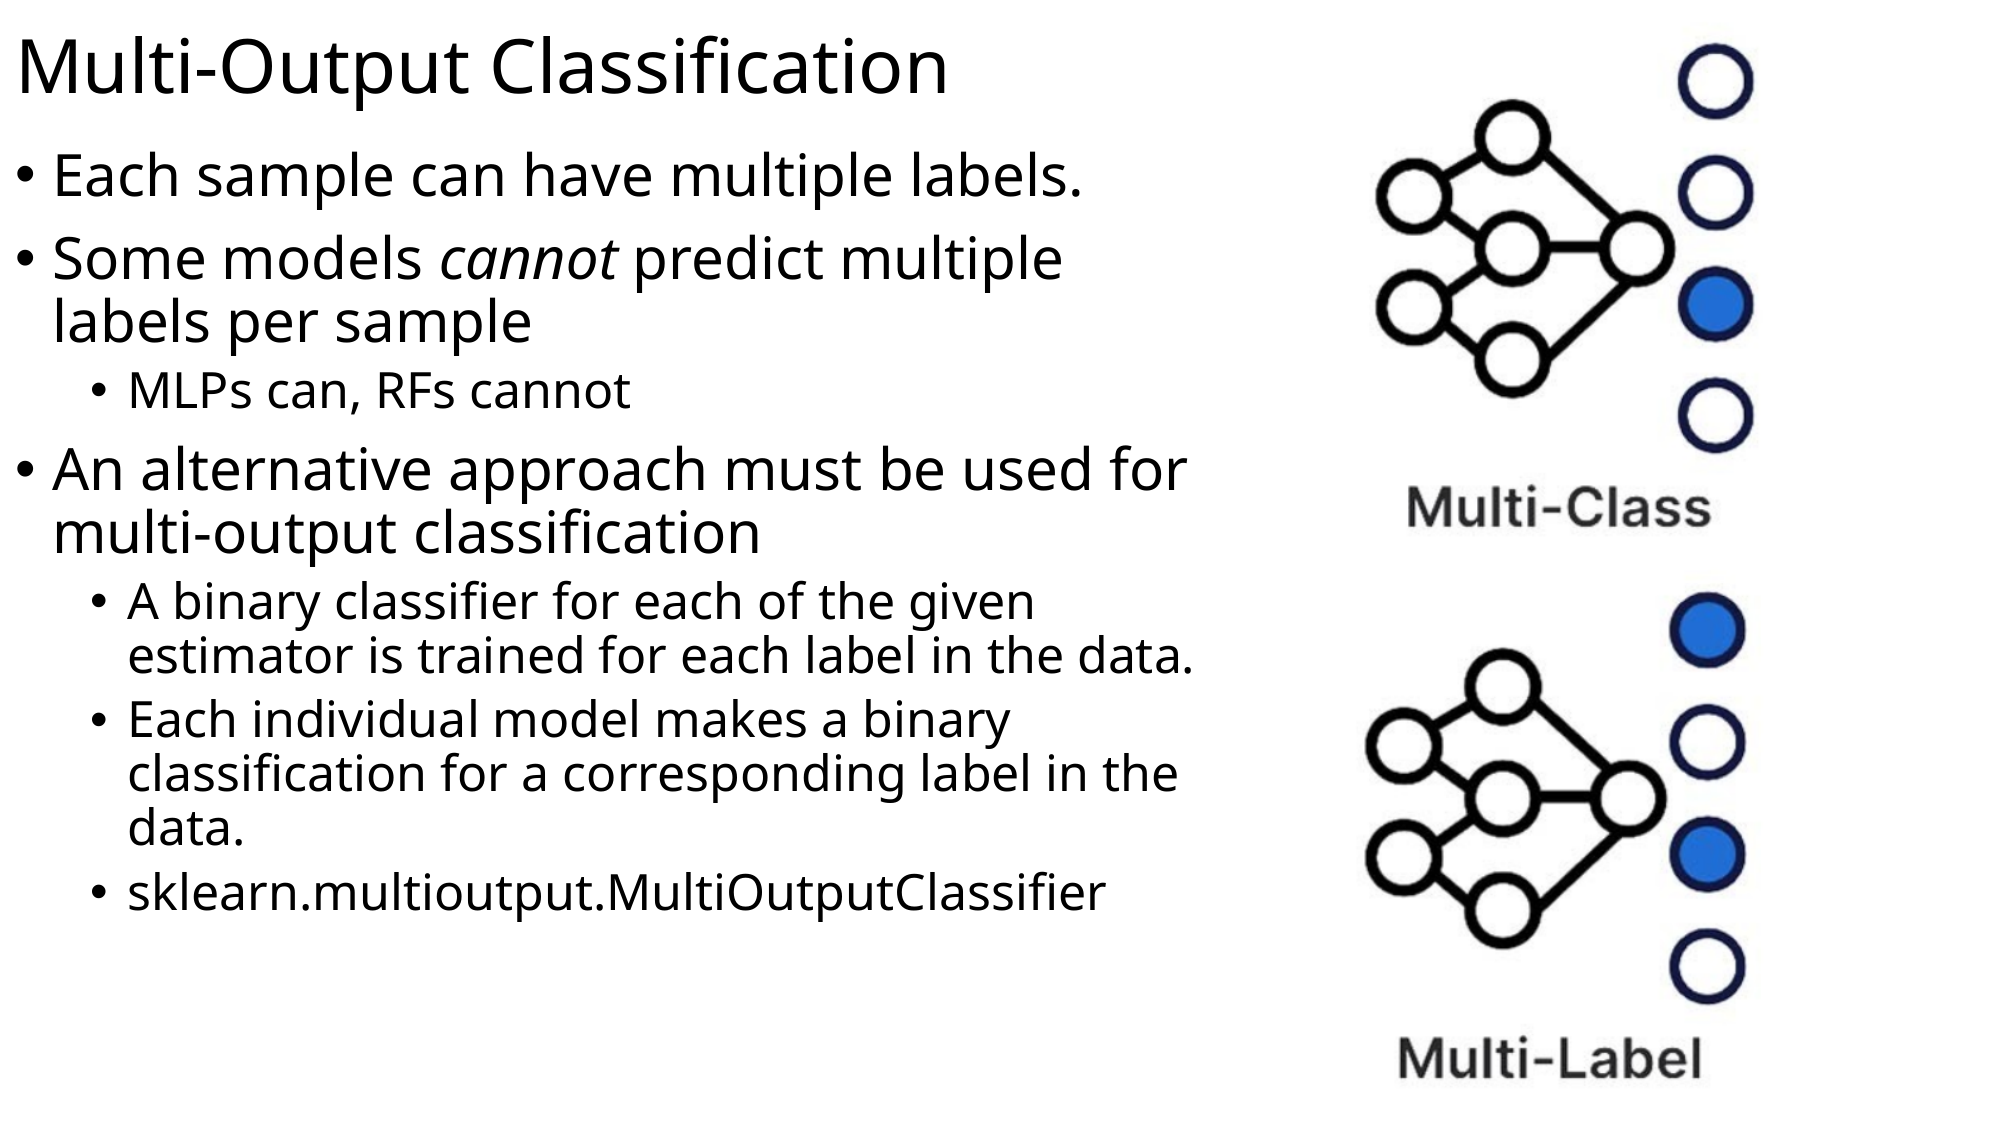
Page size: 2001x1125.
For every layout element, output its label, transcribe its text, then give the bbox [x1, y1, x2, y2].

list Each sample can have multiple labels. Some models cannot predict multiple labels per sample MLPs can, RFs cannot An alternative approach must be used for multi-output classification A binary classifier for each of the given estimator is trained for each label in the data. Each individual model makes a binary classification for a corresponding label in the data. sklearn.multioutput.MultiOutputClassifier [0, 138, 1224, 1125]
picture [1333, 0, 1801, 1125]
title Multi-Output Classification [0, 0, 1333, 139]
